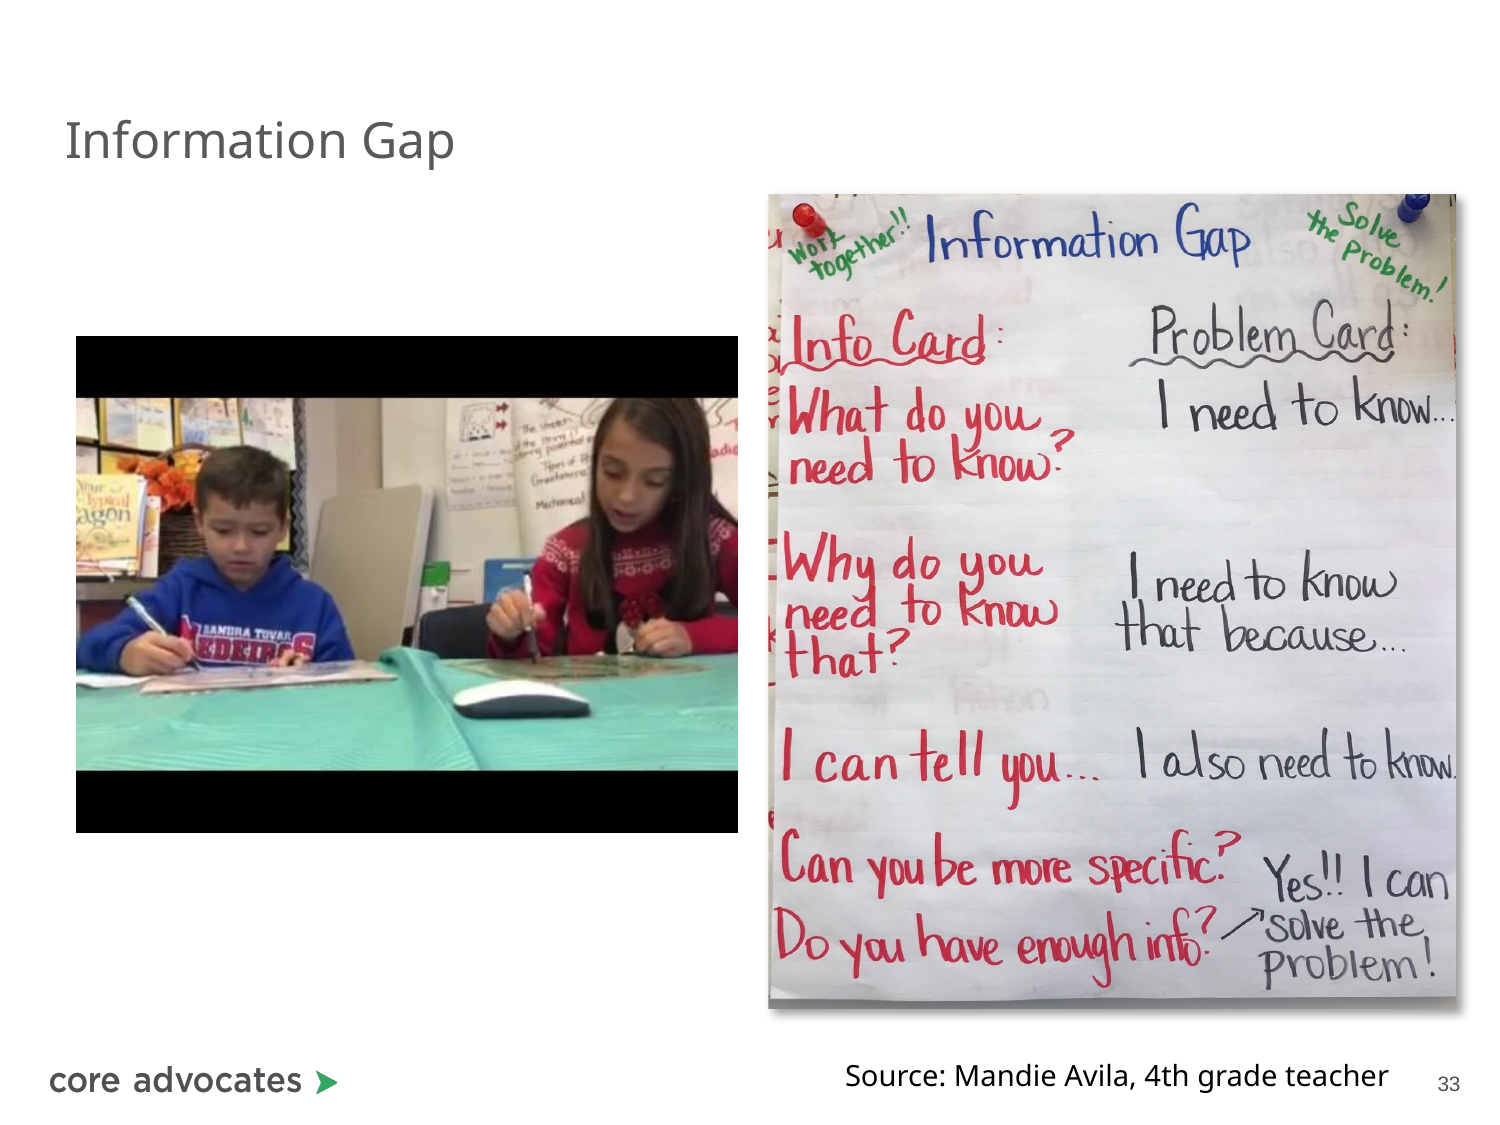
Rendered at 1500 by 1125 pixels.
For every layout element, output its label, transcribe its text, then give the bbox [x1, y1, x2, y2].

picture [768, 194, 1457, 1009]
text_box Source: Mandie Avila, 4th grade teacher [651, 1042, 1405, 1111]
picture [76, 336, 738, 833]
picture [50, 1066, 337, 1094]
title Information Gap [50, 45, 1457, 233]
